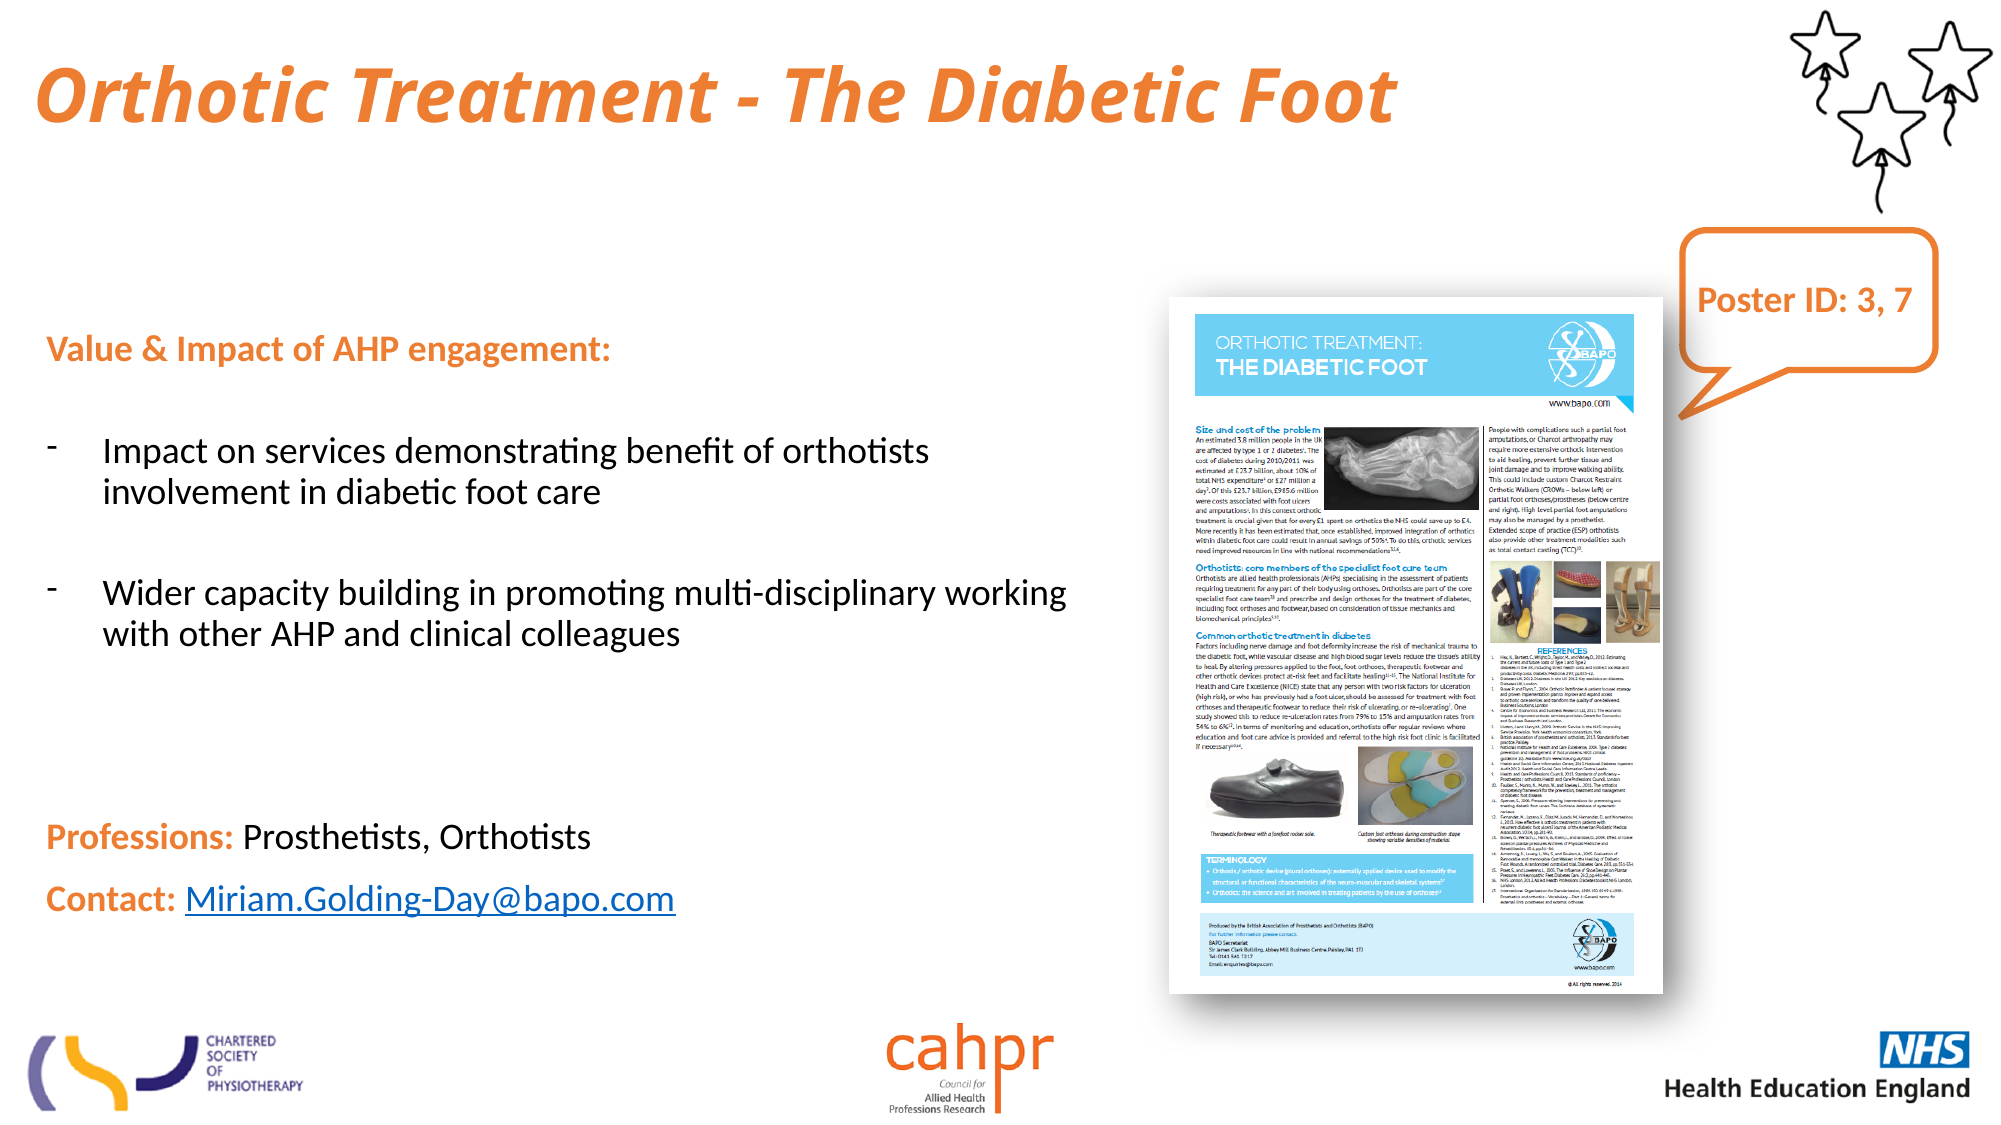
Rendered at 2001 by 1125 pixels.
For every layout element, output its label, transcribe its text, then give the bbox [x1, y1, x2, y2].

text_box [1681, 229, 1937, 406]
picture [871, 1023, 1065, 1125]
list Value & Impact of AHP engagement: Impact on services demonstrating benefit of orthotists involvement in diabetic foot care Wider capacity building in promoting multi-disciplinary working with other AHP and clinical colleagues Professions: Prosthetists, Orthotists Contact: Miriam.Golding-Day@bapo.com [31, 263, 1109, 970]
picture [1782, 2, 2000, 221]
text_box Poster ID: 3, 7 [1682, 267, 1936, 327]
picture [1649, 1020, 1982, 1110]
title Orthotic Treatment - The Diabetic Foot [18, 44, 1744, 263]
picture [18, 1030, 320, 1116]
picture [1169, 297, 1663, 994]
